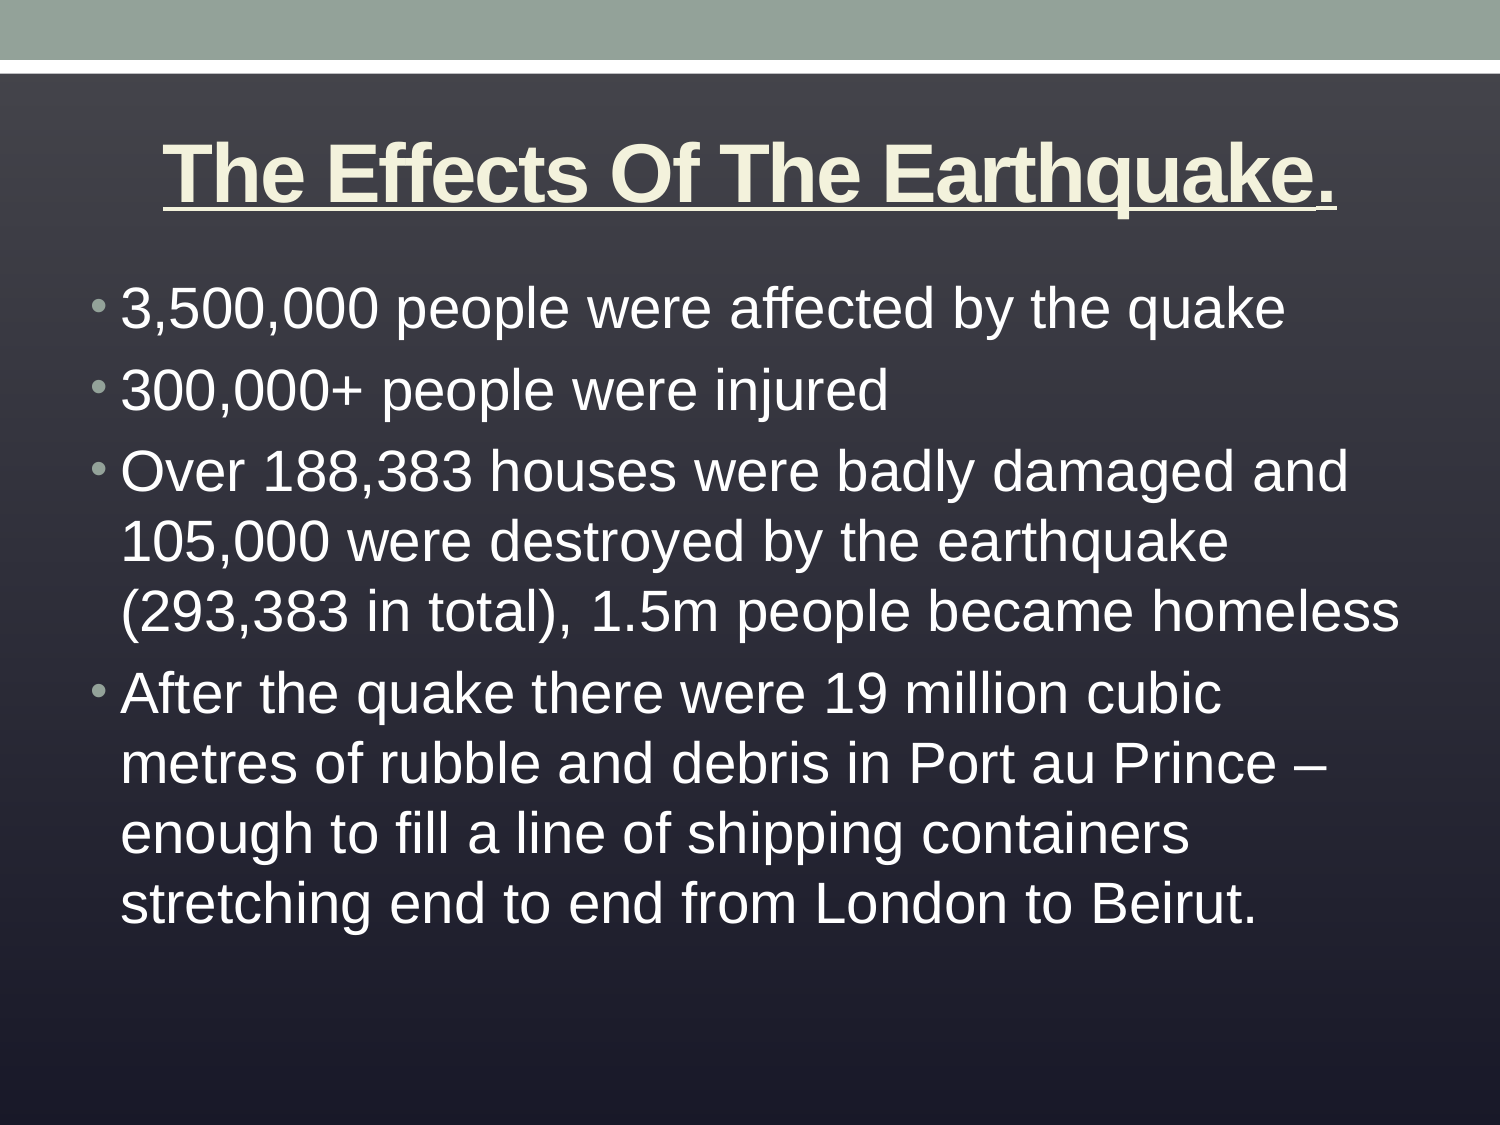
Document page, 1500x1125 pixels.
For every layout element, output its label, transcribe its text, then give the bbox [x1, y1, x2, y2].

title The Effects Of The Earthquake. [75, 87, 1425, 250]
list 3,500,000 people were affected by the quake 300,000+ people were injured Over 188,383 houses were badly damaged and 105,000 were destroyed by the earthquake (293,383 in total), 1.5m people became homeless After the quake there were 19 million cubic metres of rubble and debris in Port au Prince – enough to fill a line of shipping containers stretching end to end from London to Beirut. [75, 262, 1425, 1063]
